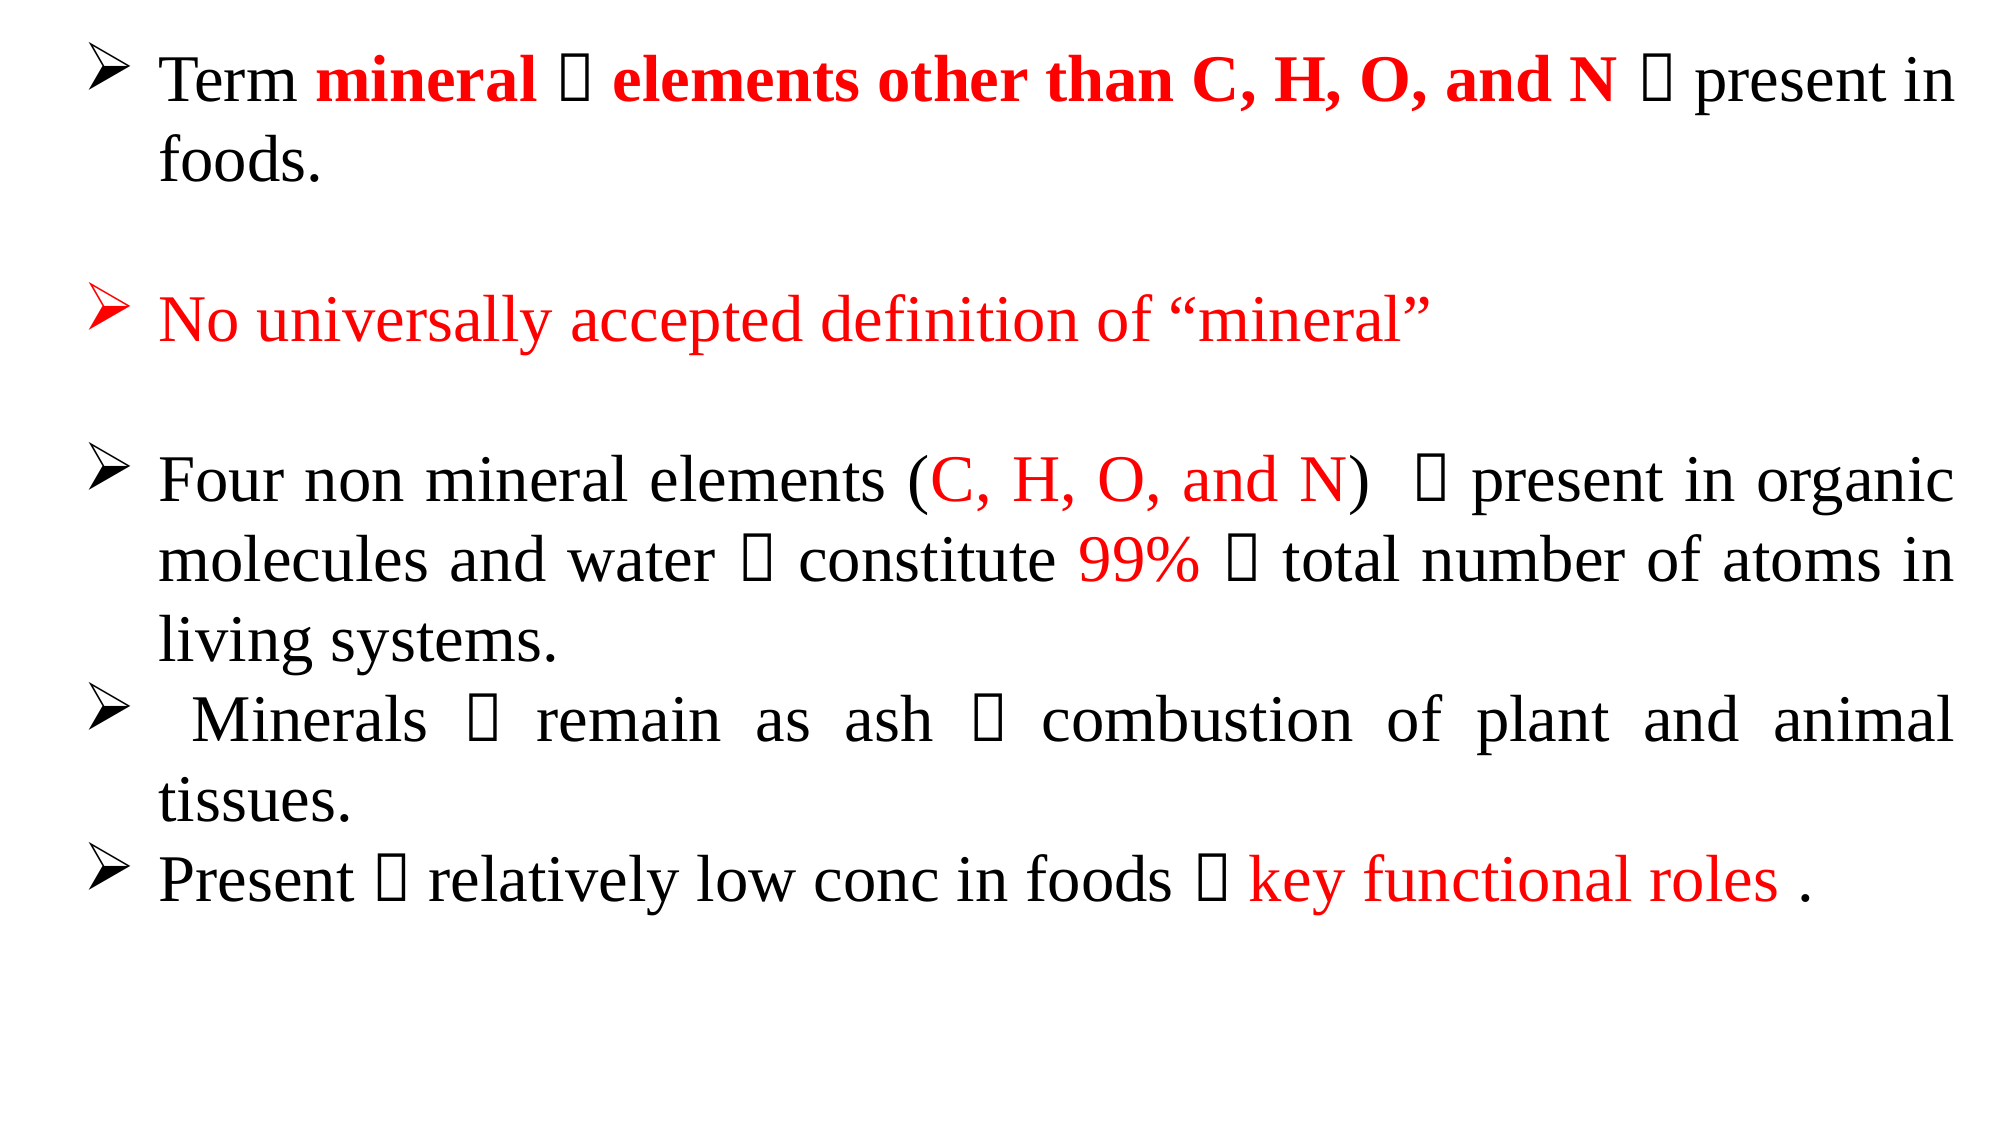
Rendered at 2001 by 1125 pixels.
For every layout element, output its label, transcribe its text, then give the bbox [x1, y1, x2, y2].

text_box Term mineral  elements other than C, H, O, and N  present in foods. No universally accepted definition of “mineral” Four non mineral elements (C, H, O, and N)  present in organic molecules and water  constitute 99%  total number of atoms in living systems. Minerals  remain as ash  combustion of plant and animal tissues. Present  relatively low conc in foods  key functional roles . [68, 27, 1972, 1002]
